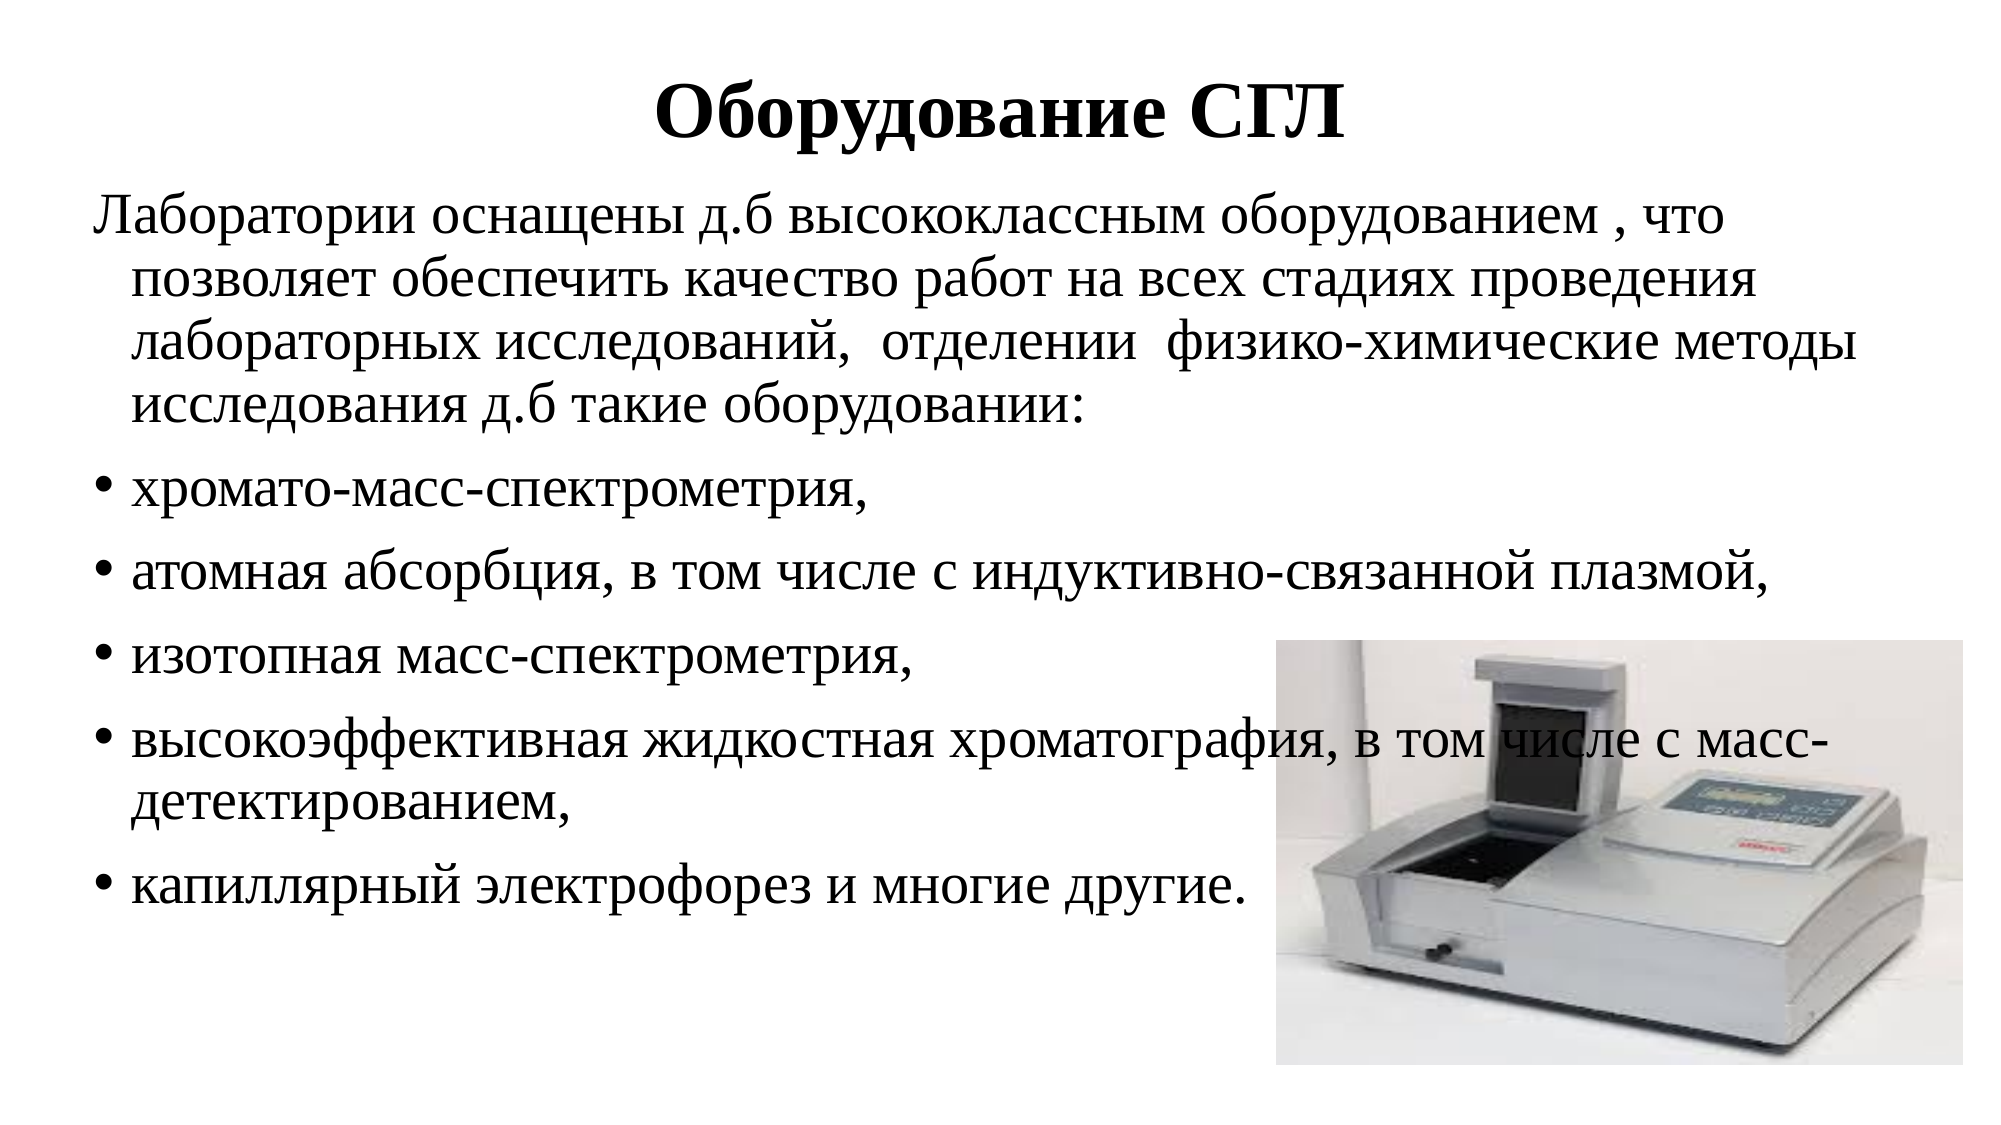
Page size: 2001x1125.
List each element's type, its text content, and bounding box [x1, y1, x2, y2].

list Лаборатории оснащены д.б высококлассным оборудованием , что позволяет обеспечить качество работ на всех стадиях проведения лабораторных исследований, отделении физико-химические методы исследования д.б такие оборудовании: хромато-масс-спектрометрия, атомная абсорбция, в том числе с индуктивно-связанной плазмой, изотопная масс-спектрометрия, высокоэффективная жидкостная хроматография, в том числе с масс-детектированием, капиллярный электрофорез и многие другие. [78, 176, 1914, 1014]
title Оборудование СГЛ [137, 59, 1863, 163]
picture [1276, 640, 1963, 1065]
